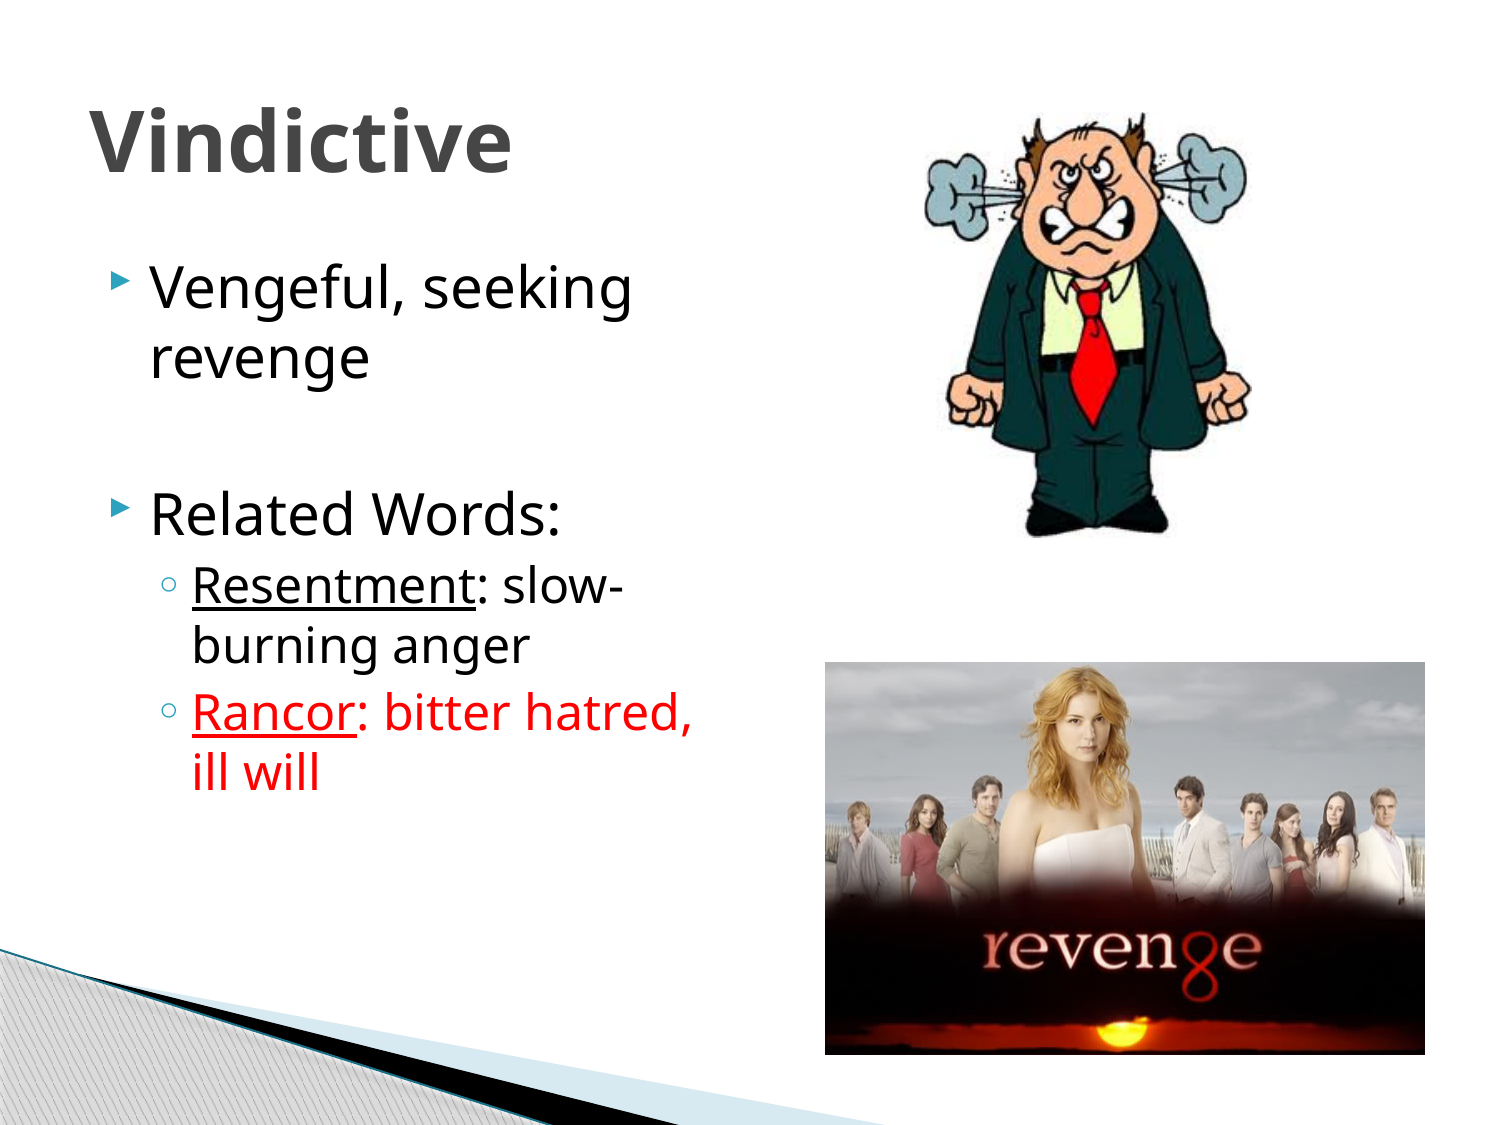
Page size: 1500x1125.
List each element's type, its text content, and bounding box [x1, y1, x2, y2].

title Vindictive [75, 45, 1425, 233]
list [924, 112, 1253, 538]
list Vengeful, seeking revenge Related Words: Resentment: slow-burning anger Rancor: bitter hatred, ill will [75, 243, 738, 986]
picture [824, 662, 1426, 1055]
